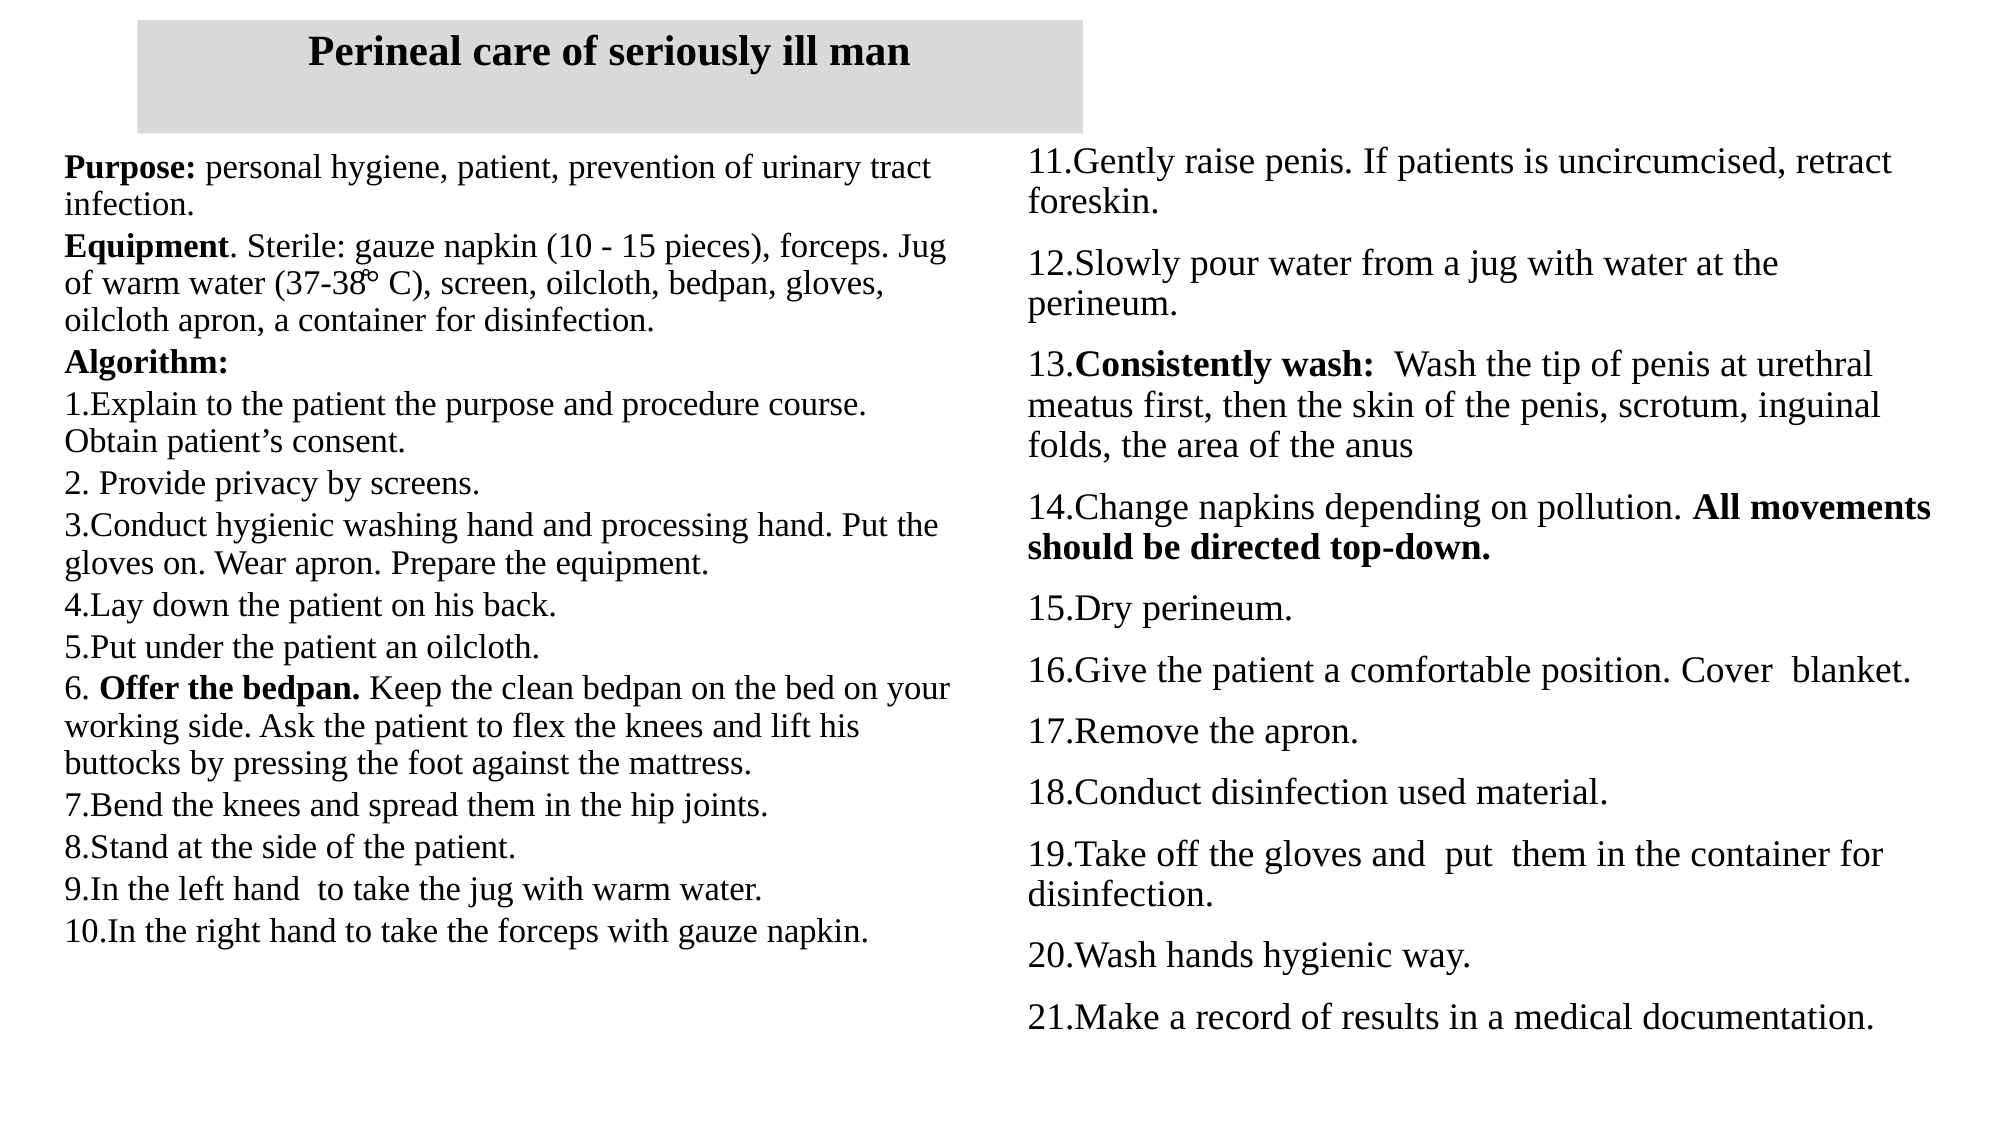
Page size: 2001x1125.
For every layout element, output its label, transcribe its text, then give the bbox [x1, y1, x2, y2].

list 11.Gently raise penis. If patients is uncircumcised, retract foreskin. 12.Slowly pour water from a jug with water at the perineum. 13.Consistently wash: Wash the tip of penis at urethral meatus first, then the skin of the penis, scrotum, inguinal folds, the area of the anus 14.Change napkins depending on pollution. All movements should be directed top-down. 15.Dry perineum. 16.Give the patient a comfortable position. Cover blanket. 17.Remove the apron. 18.Conduct disinfection used material. 19.Take off the gloves and put them in the container for disinfection. 20.Wash hands hygienic way. 21.Make a record of results in a medical documentation. [1012, 133, 1947, 1080]
list Purpose: personal hygiene, patient, prevention of urinary tract infection. Equipment. Sterile: gauze napkin (10 - 15 pieces), forceps. Jug of warm water (37-38̊° C), screen, oilcloth, bedpan, gloves, oilcloth apron, a container for disinfection. Algorithm: 1.Explain to the patient the purpose and procedure course. Obtain patient’s consent. 2. Provide privacy by screens. 3.Conduct hygienic washing hand and processing hand. Put the gloves on. Wear apron. Prepare the equipment. 4.Lay down the patient on his back. 5.Put under the patient an oilcloth. 6. Offer the bedpan. Keep the clean bedpan on the bed on your working side. Ask the patient to flex the knees and lift his buttocks by pressing the foot against the mattress. 7.Bend the knees and spread them in the hip joints. 8.Stand at the side of the patient. 9.In the left hand to take the jug with warm water. 10.In the right hand to take the forceps with gauze napkin. [49, 140, 984, 1080]
title Perineal care of seriously ill man [137, 20, 1083, 134]
